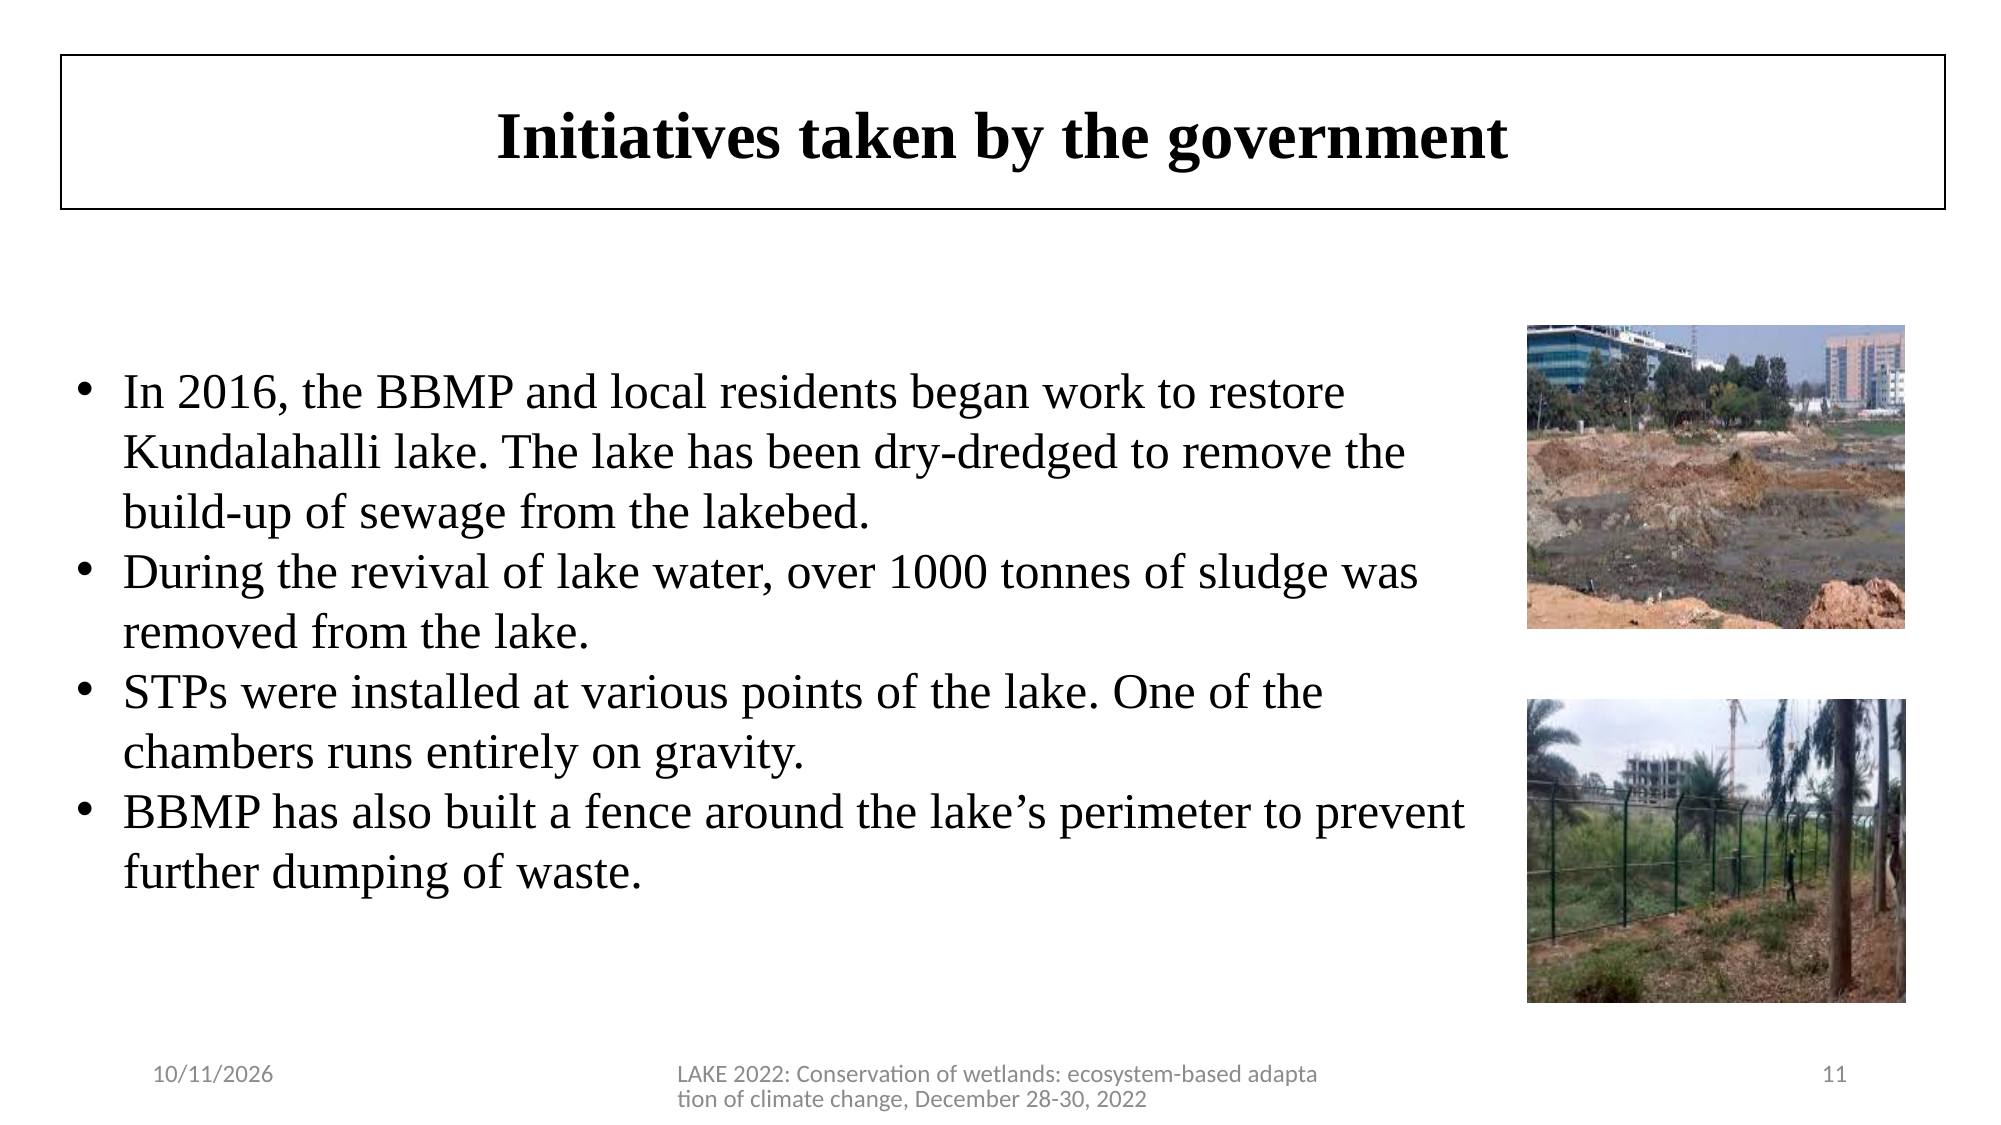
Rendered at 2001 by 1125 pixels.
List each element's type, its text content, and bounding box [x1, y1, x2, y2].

picture [1526, 699, 1906, 1003]
slide_number 11 [1412, 1042, 1863, 1103]
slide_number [137, 1042, 588, 1103]
text_box Initiatives taken by the government [60, 54, 1946, 210]
picture [1526, 325, 1905, 629]
footer LAKE 2022: Conservation of wetlands: ecosystem-based adaptation of climate change, December 28-30, 2022 [662, 1042, 1338, 1103]
text_box In 2016, the BBMP and local residents began work to restore Kundalahalli lake. The lake has been dry-dredged to remove the build-up of sewage from the lakebed. During the revival of lake water, over 1000 tonnes of sludge was removed from the lake. STPs were installed at various points of the lake. One of the chambers runs entirely on gravity. BBMP has also built a fence around the lake’s perimeter to prevent further dumping of waste. [61, 351, 1535, 996]
